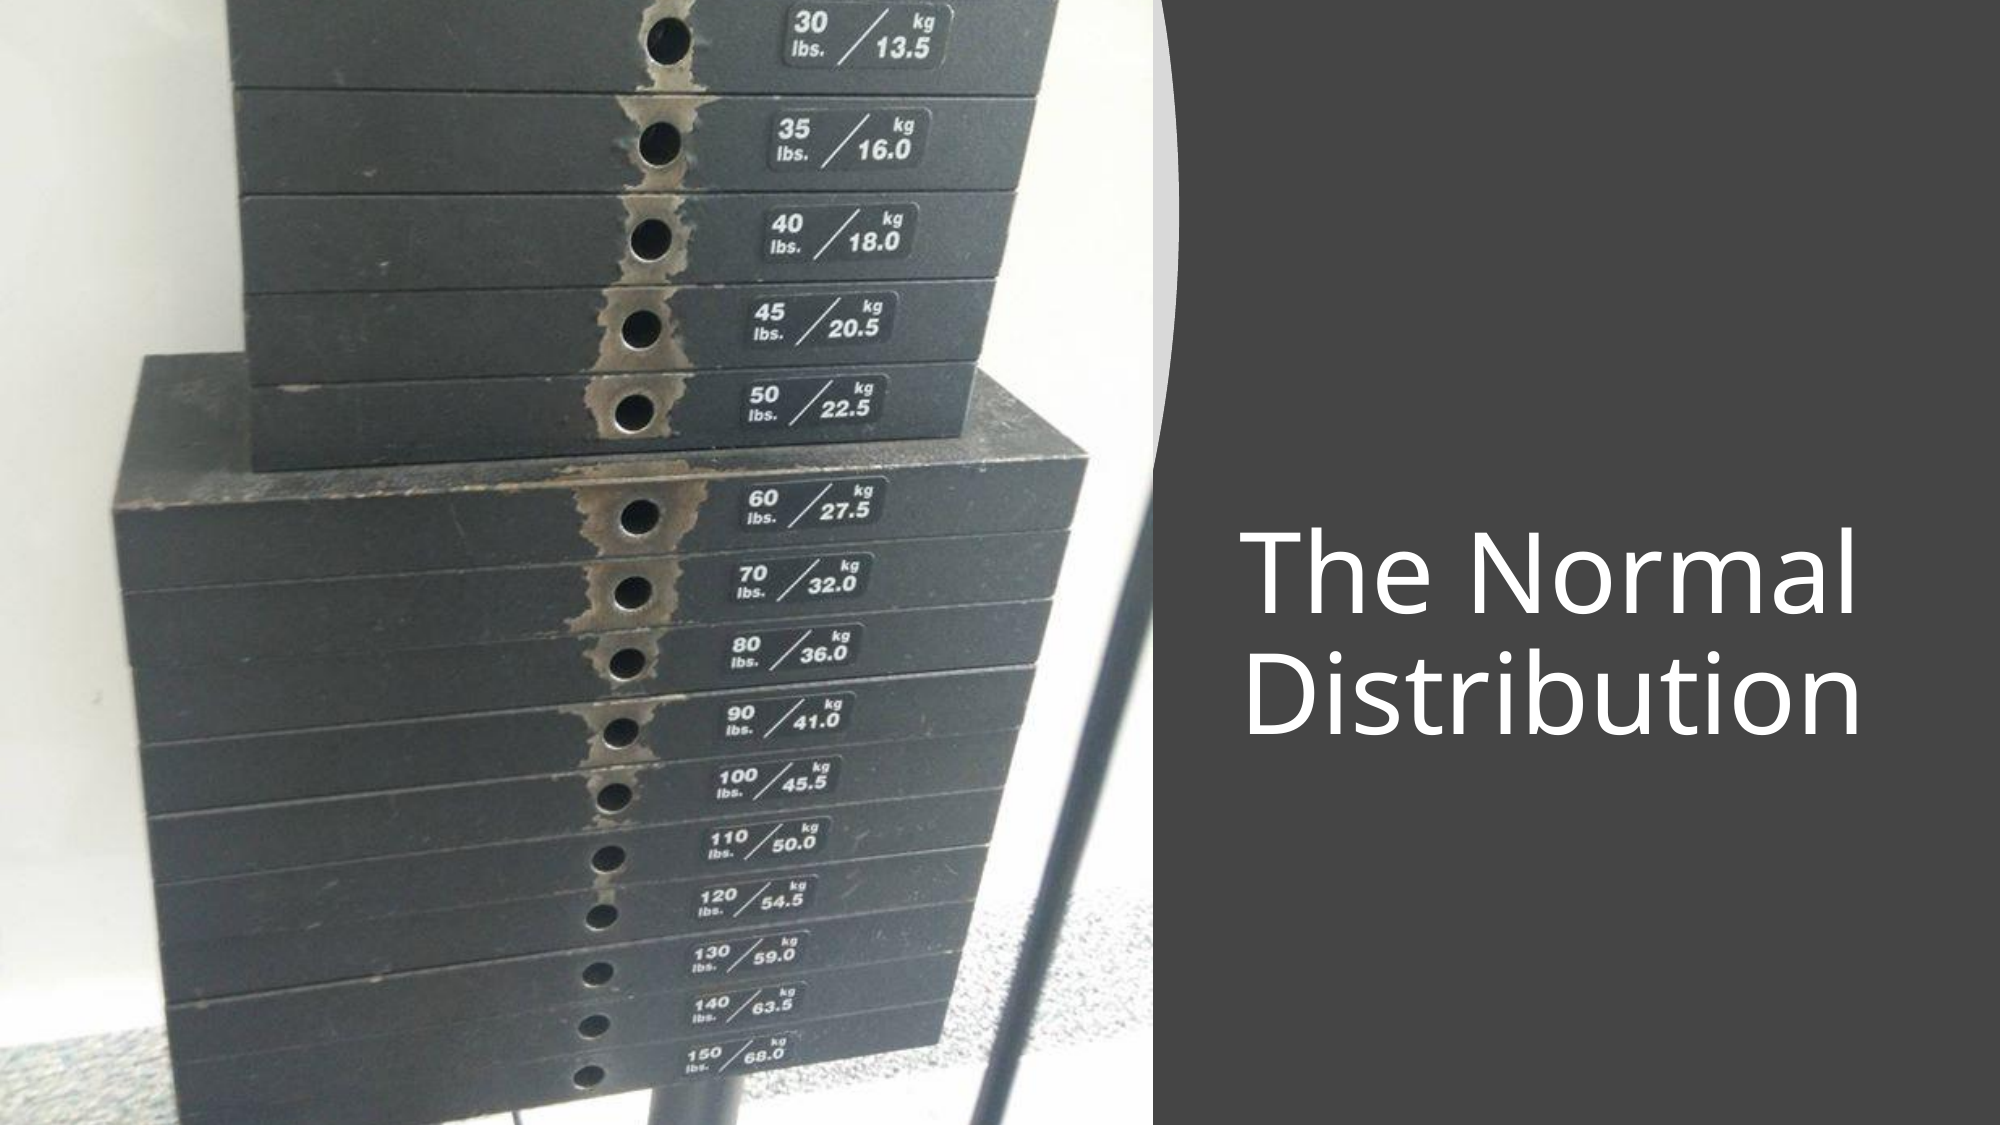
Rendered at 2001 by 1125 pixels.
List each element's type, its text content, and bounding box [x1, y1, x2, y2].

text_box [1153, 0, 1181, 476]
title The Normal Distribution [1224, 292, 1895, 767]
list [0, 0, 1153, 1125]
